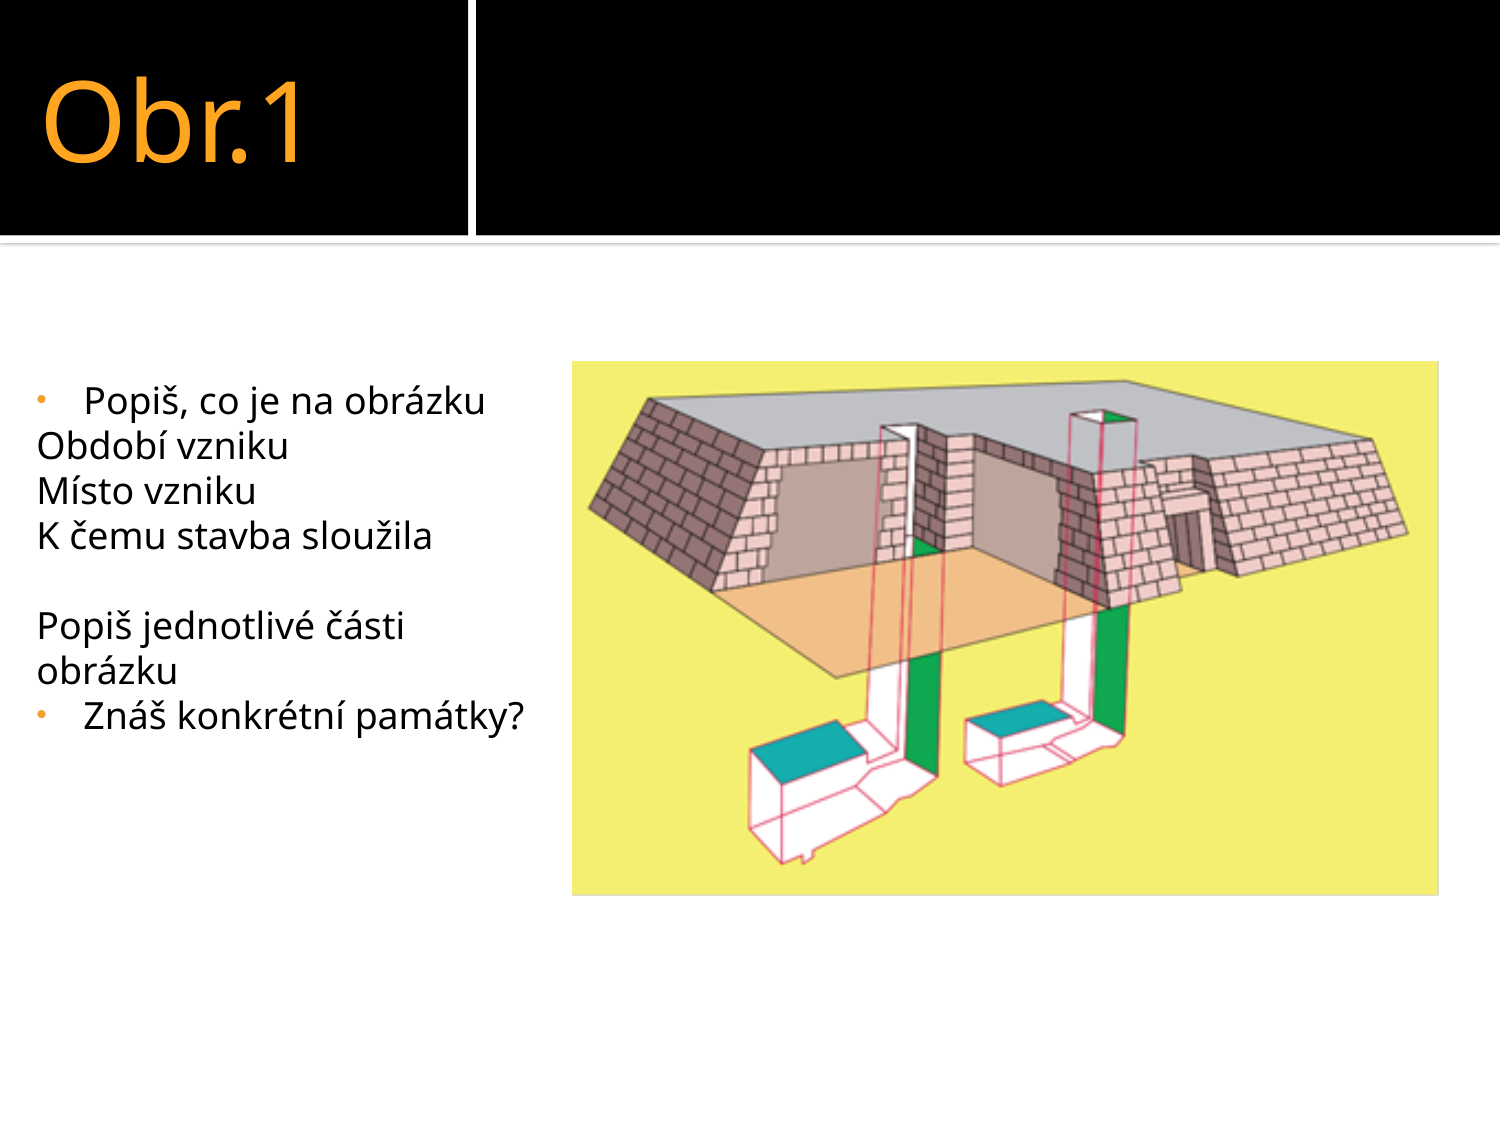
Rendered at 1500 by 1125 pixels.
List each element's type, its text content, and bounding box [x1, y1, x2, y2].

list Popiš, co je na obrázku Období vzniku Místo vzniku K čemu stavba sloužila Popiš jednotlivé části obrázku Znáš konkrétní památky? [27, 361, 550, 1034]
title Obr.1 [27, 24, 442, 186]
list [572, 361, 1441, 898]
